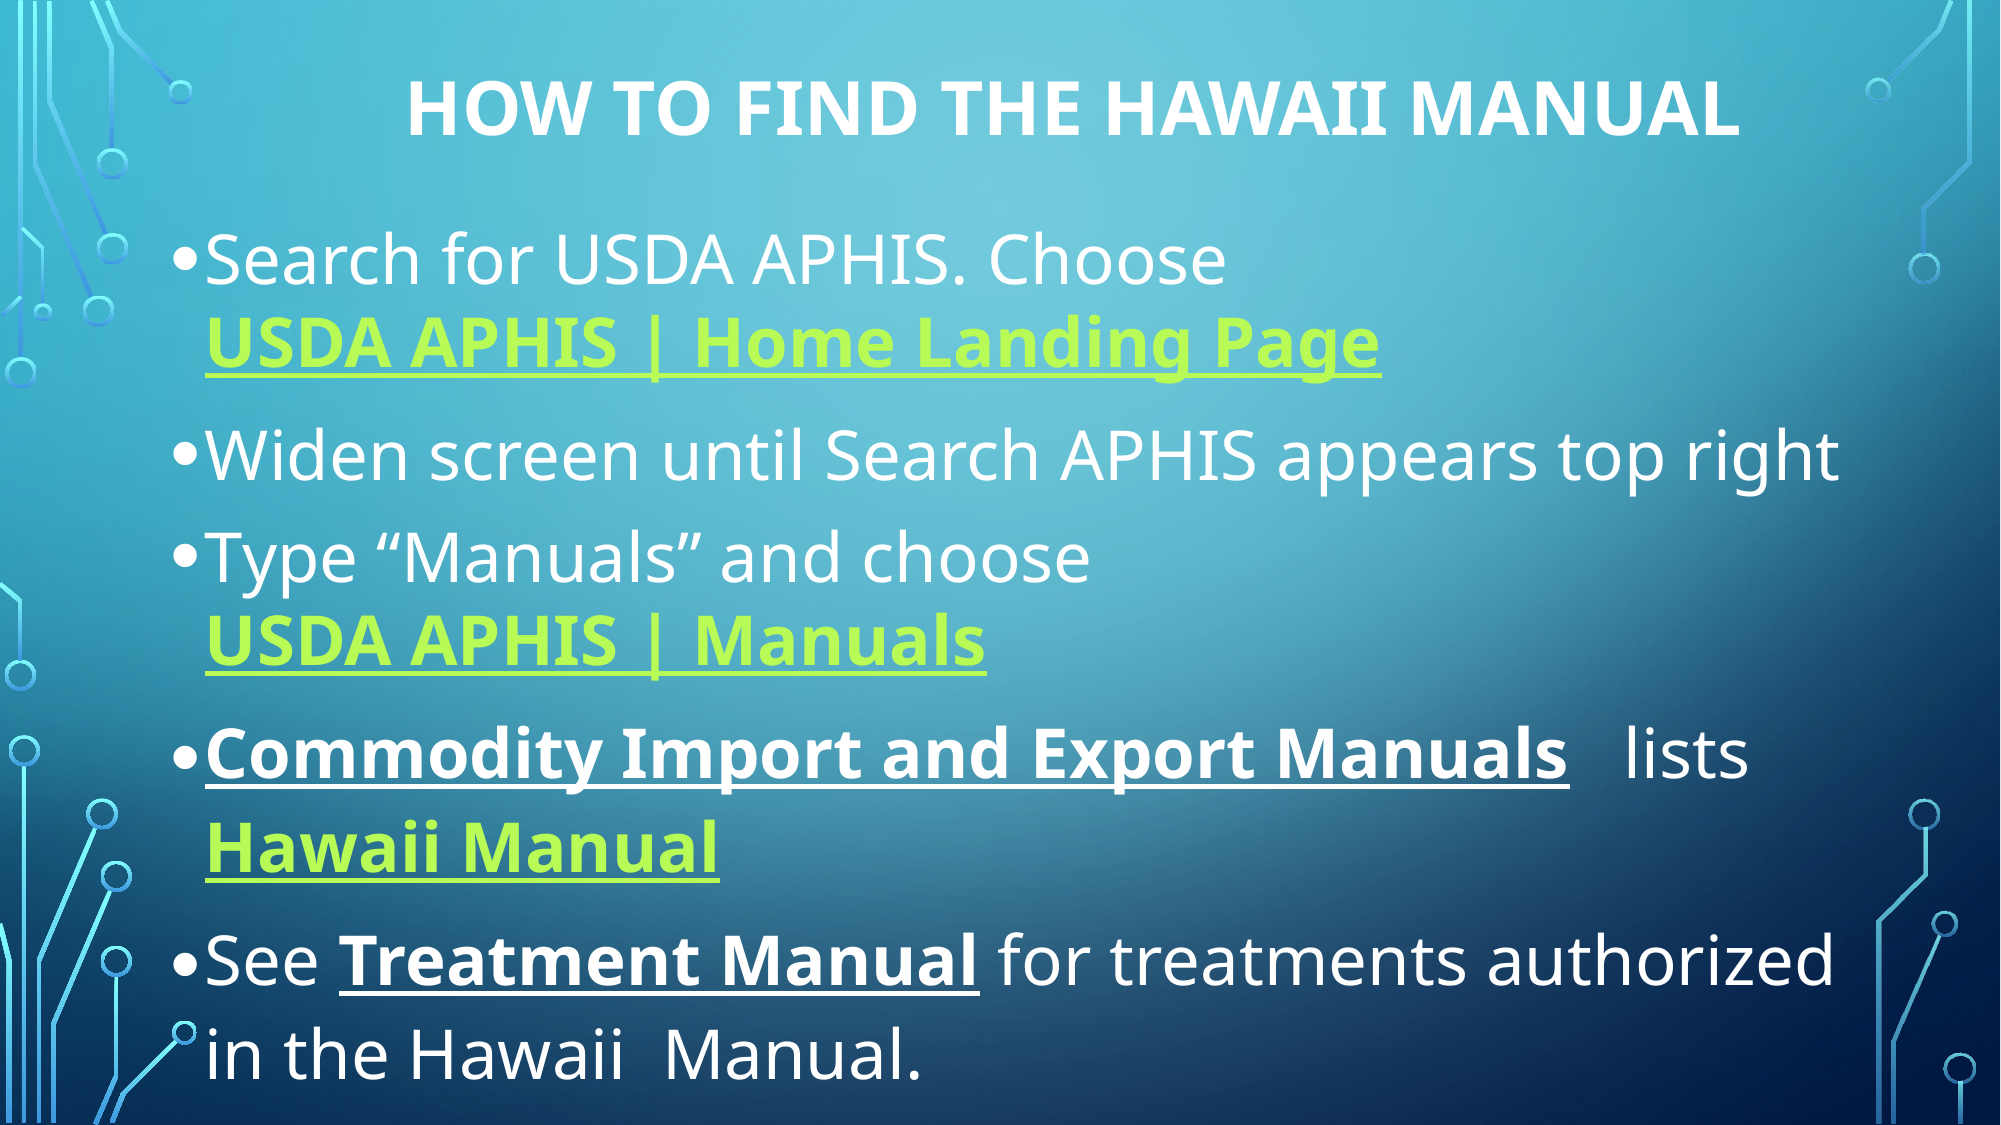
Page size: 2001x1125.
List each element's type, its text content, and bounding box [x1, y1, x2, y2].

title How to find the Hawaii manual [214, 58, 1840, 164]
list Search for USDA APHIS. Choose USDA APHIS | Home Landing Page Widen screen until Search APHIS appears top right Type “Manuals” and choose USDA APHIS | Manuals Commodity Import and Export Manuals lists Hawaii Manual See Treatment Manual for treatments authorized in the Hawaii Manual. [155, 208, 1873, 1112]
